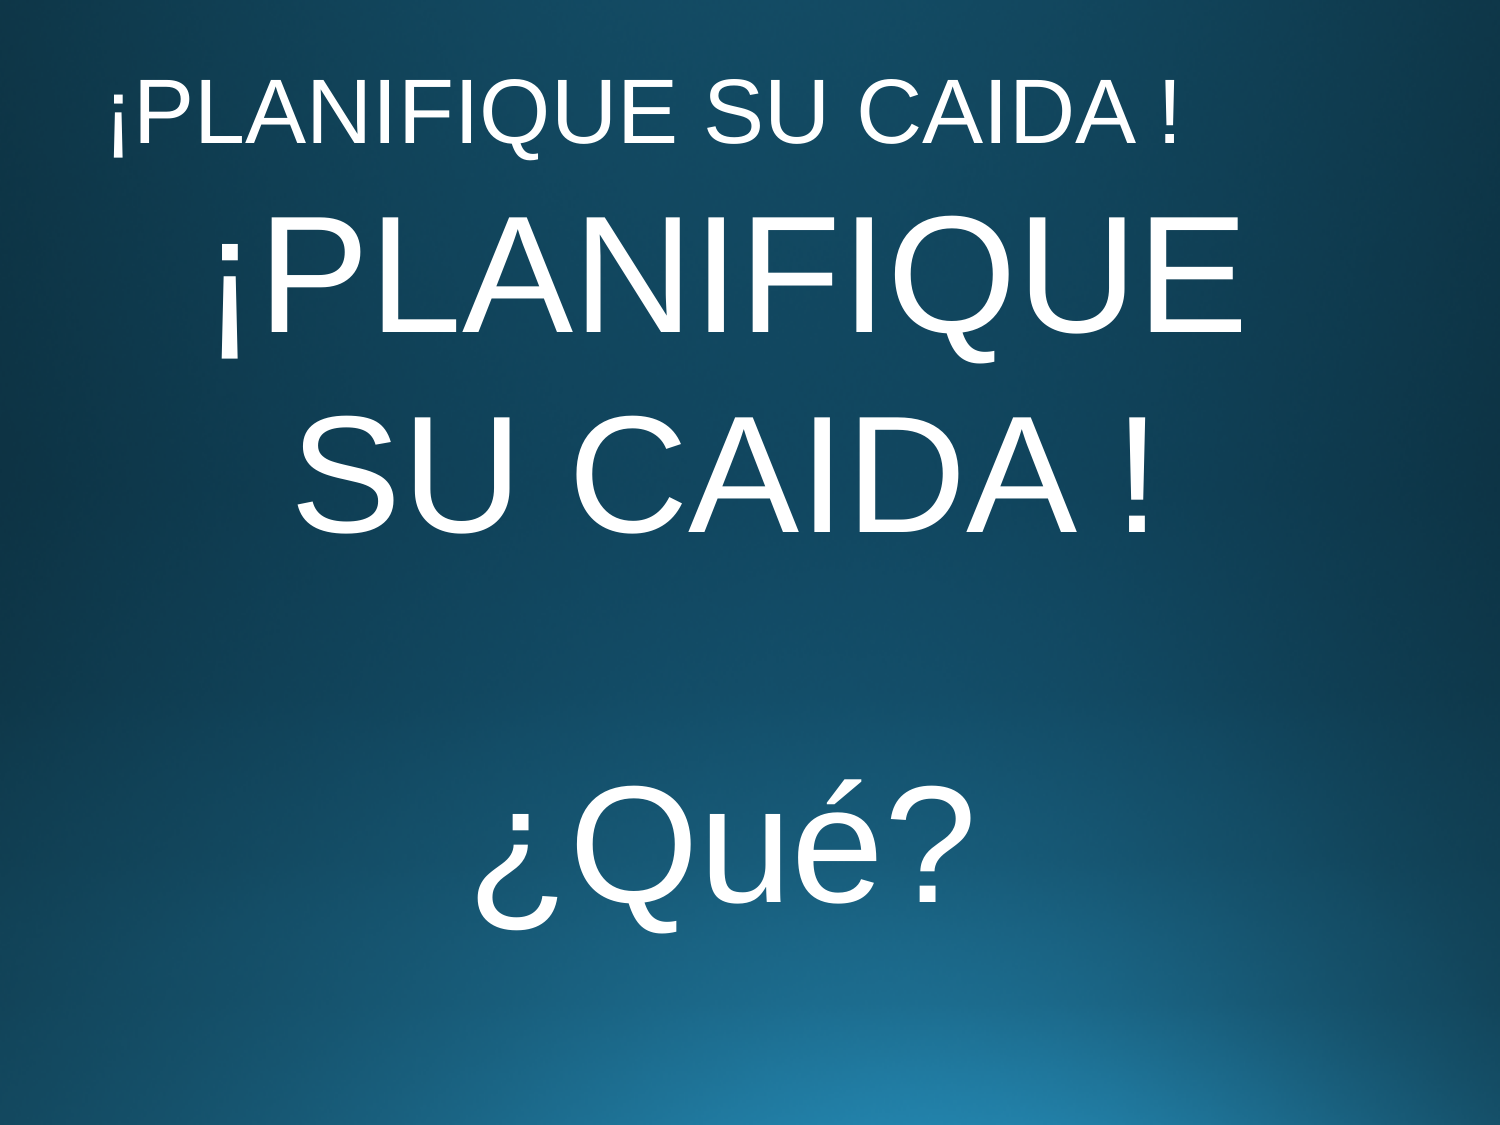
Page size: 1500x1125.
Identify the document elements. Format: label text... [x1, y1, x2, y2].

text_box ¿Qué? [414, 728, 1077, 944]
title ¡PLANIFIQUE SU CAIDA ! [103, 59, 1397, 278]
picture [0, 0, 1500, 1125]
text_box ¡PLANIFIQUE SU CAIDA ! [166, 278, 1286, 573]
